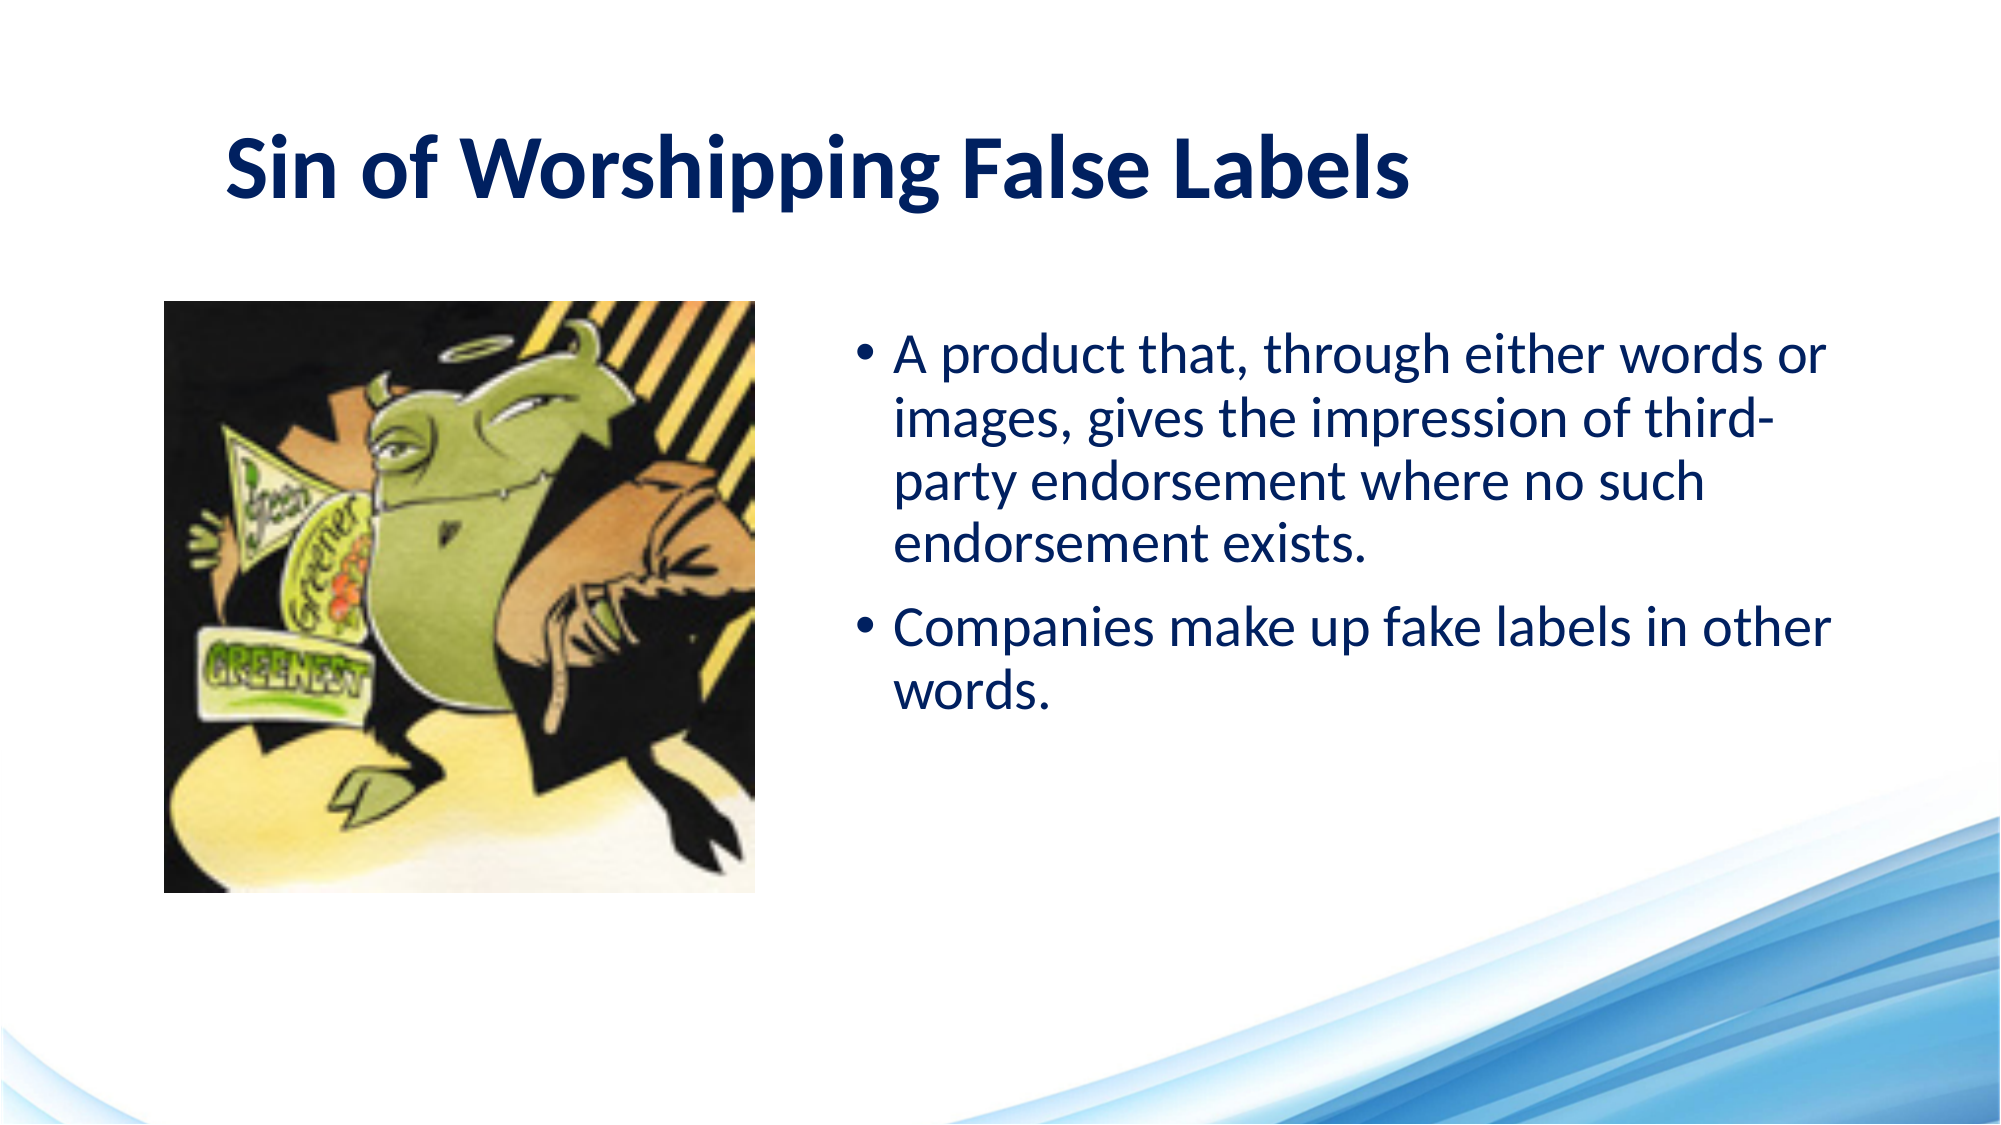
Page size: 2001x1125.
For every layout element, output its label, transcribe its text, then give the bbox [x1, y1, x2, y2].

picture [0, 301, 2001, 1124]
list A product that, through either words or images, gives the impression of third-party endorsement where no such endorsement exists. Companies make up fake labels in other words. [840, 316, 1863, 994]
title Sin of Worshipping False Labels [209, 59, 1863, 278]
